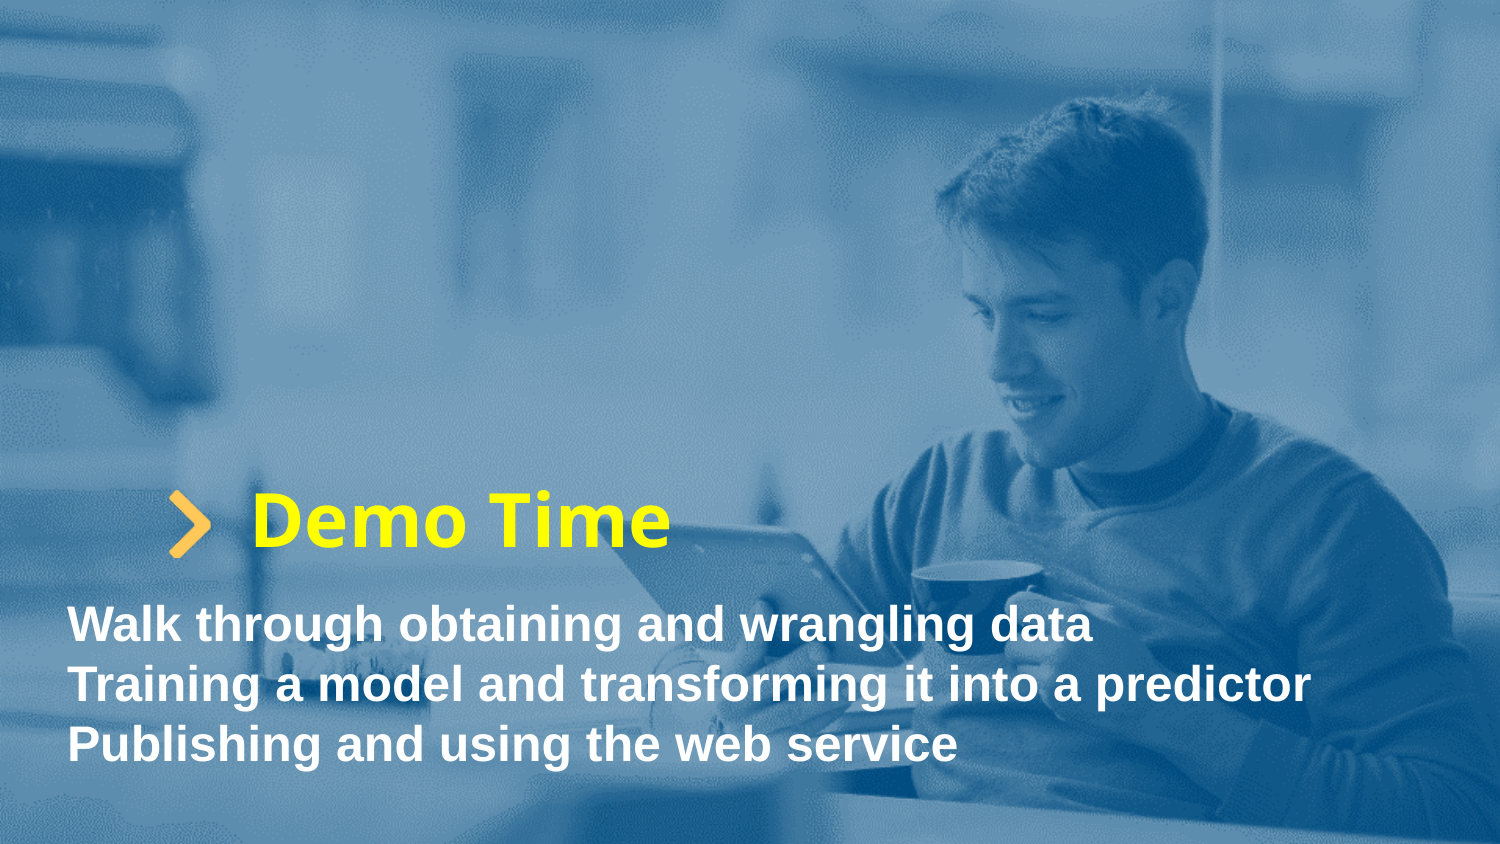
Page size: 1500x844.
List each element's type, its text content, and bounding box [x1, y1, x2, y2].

text_box Walk through obtaining and wrangling data Training a model and transforming it into a predictor Publishing and using the web service [52, 584, 1444, 780]
list Demo Time [234, 464, 1317, 584]
